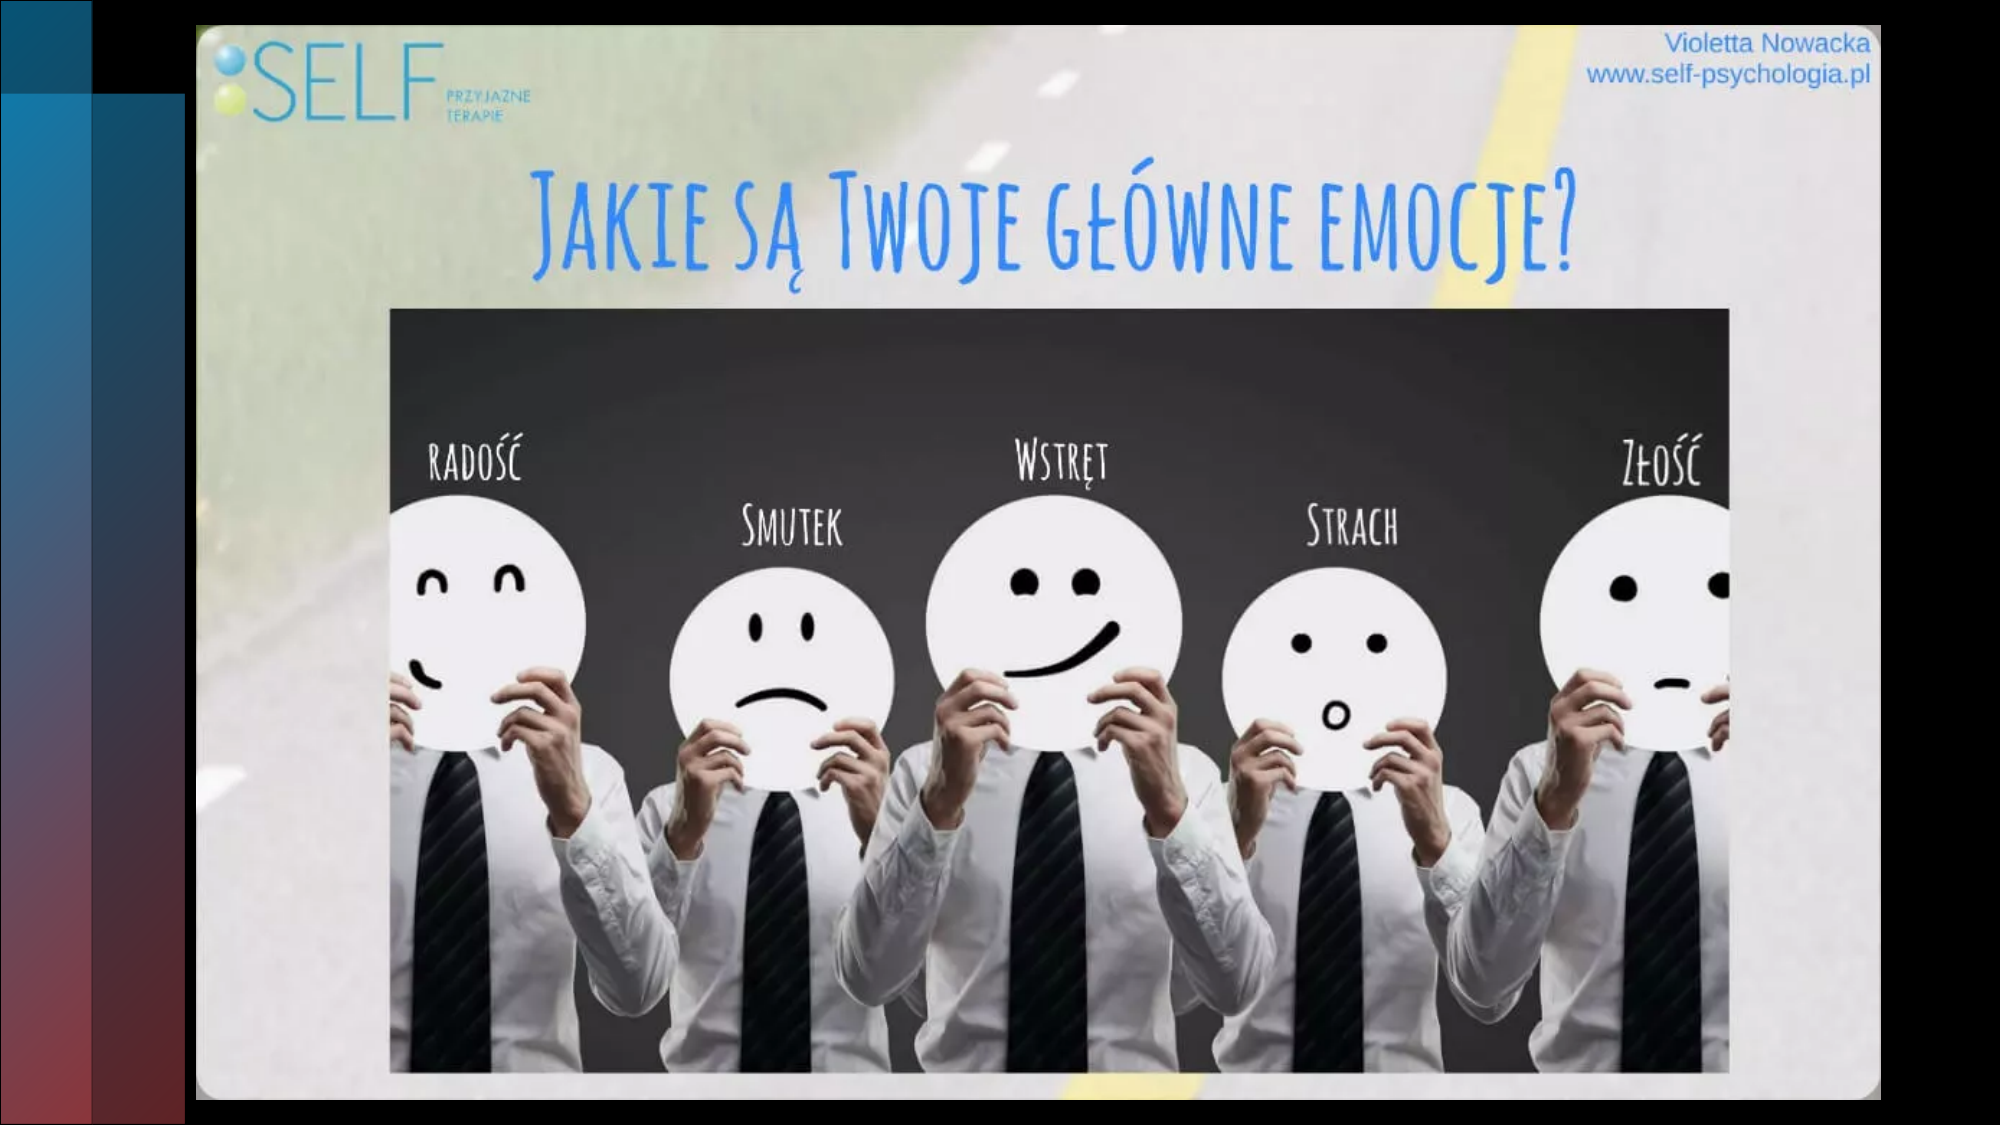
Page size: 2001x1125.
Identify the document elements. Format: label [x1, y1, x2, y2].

list [196, 25, 1881, 1100]
